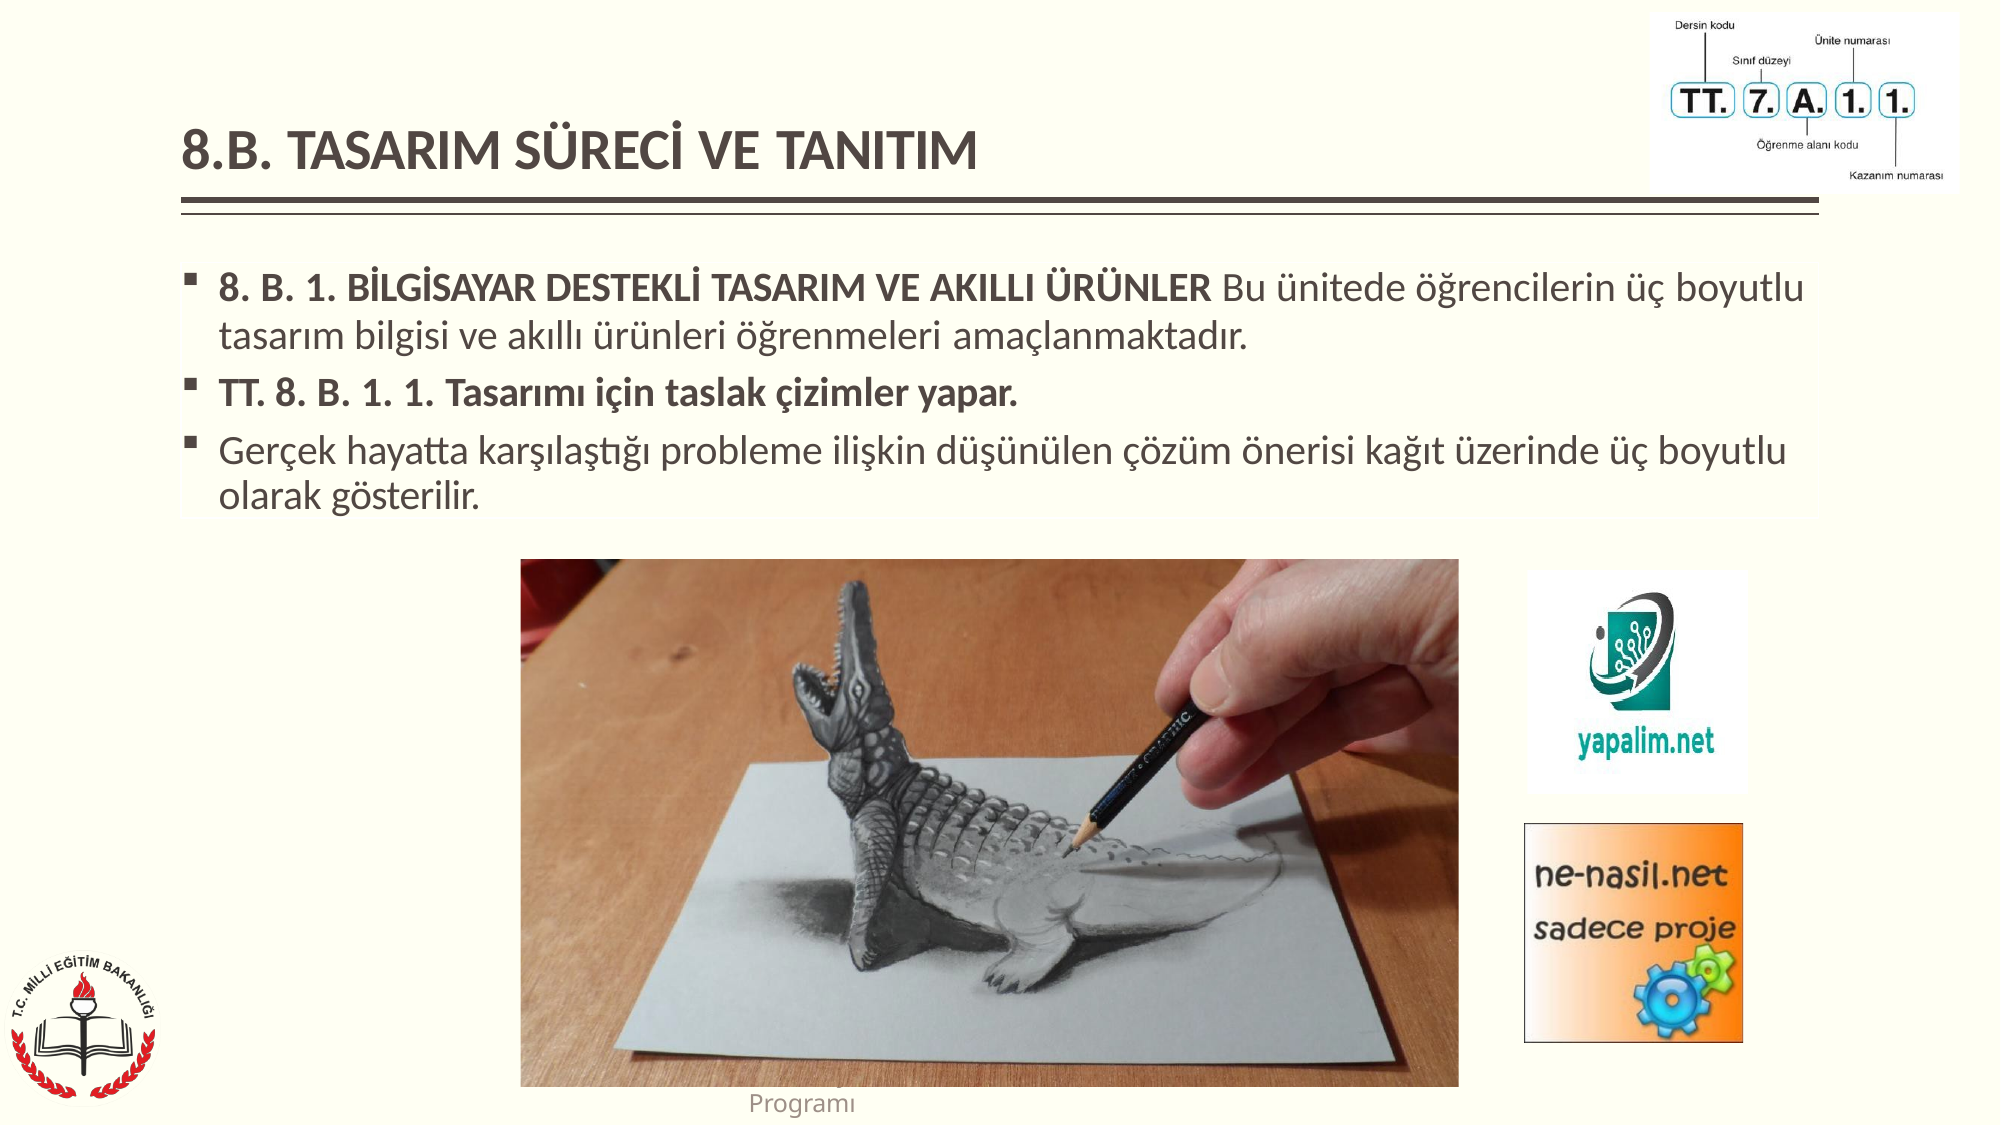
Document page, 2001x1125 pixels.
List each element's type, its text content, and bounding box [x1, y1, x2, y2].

title 8.B. TASARIM SÜRECİ VE TANITIM [179, 108, 996, 299]
text_box [520, 559, 1459, 1087]
text_box [1649, 12, 1960, 194]
text_box 8. B. 1. BİLGİSAYAR DESTEKLİ TASARIM VE AKILLI ÜRÜNLER Bu ünitede öğrencilerin üç boyutlu tasarım bilgisi ve akıllı ürünleri öğrenmeleri amaçlanmaktadır. TT. 8. B. 1. 1. Tasarımı için taslak çizimler yapar. Gerçek hayatta karşılaştığı probleme ilişkin düşünülen çözüm önerisi kağıt üzerinde üç boyutlu olarak gösterilir. [181, 262, 1819, 519]
text_box [4, 950, 161, 1108]
text_box [1524, 823, 1744, 1043]
text_box Teknoloji ve Tasarım Dersi Öğretim Programı [748, 1087, 1252, 1118]
text_box [1527, 570, 1748, 795]
